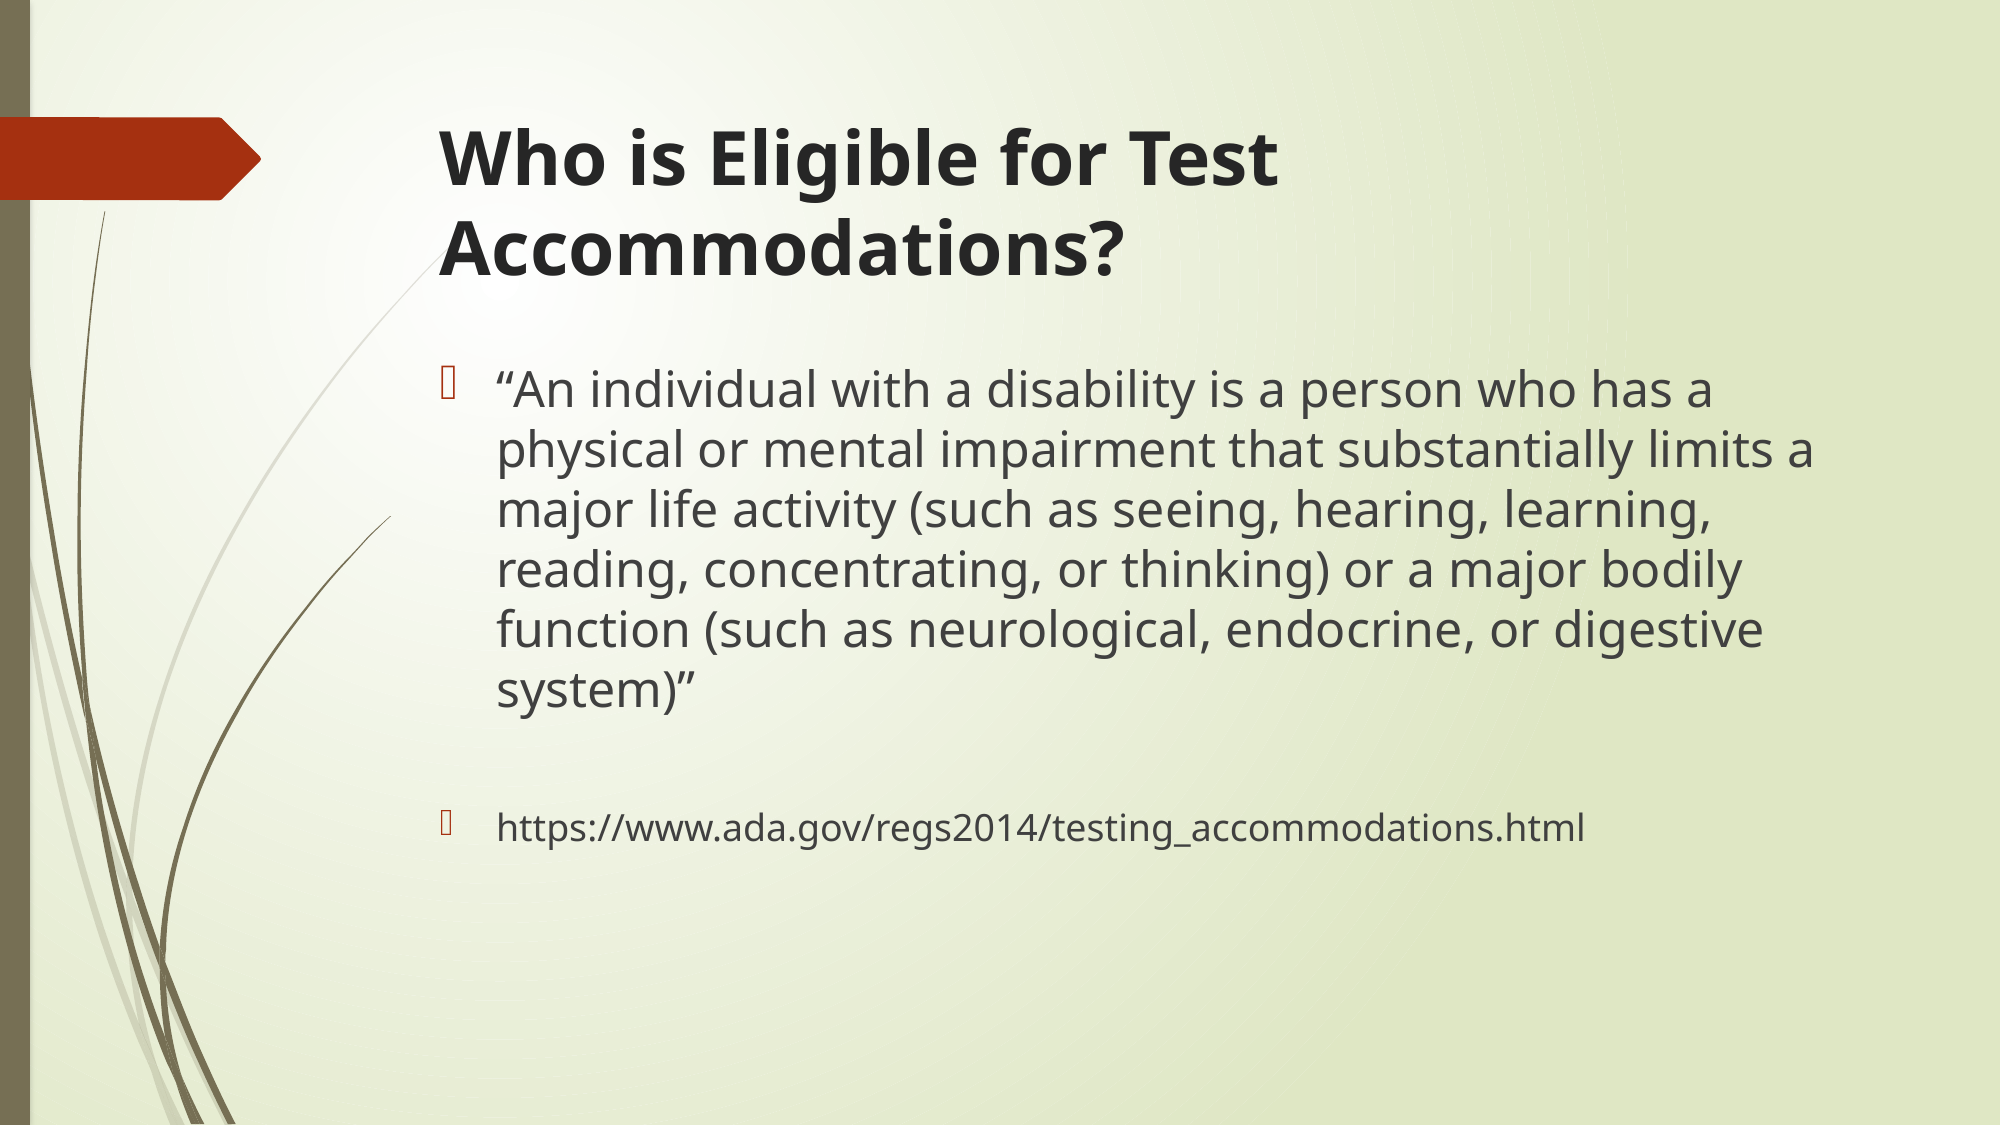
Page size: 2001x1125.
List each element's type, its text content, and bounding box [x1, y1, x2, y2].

title Who is Eligible for Test Accommodations? [424, 102, 1888, 313]
list “An individual with a disability is a person who has a physical or mental impairment that substantially limits a major life activity (such as seeing, hearing, learning, reading, concentrating, or thinking) or a major bodily function (such as neurological, endocrine, or digestive system)” https://www.ada.gov/regs2014/testing_accommodations.html [424, 350, 1888, 970]
